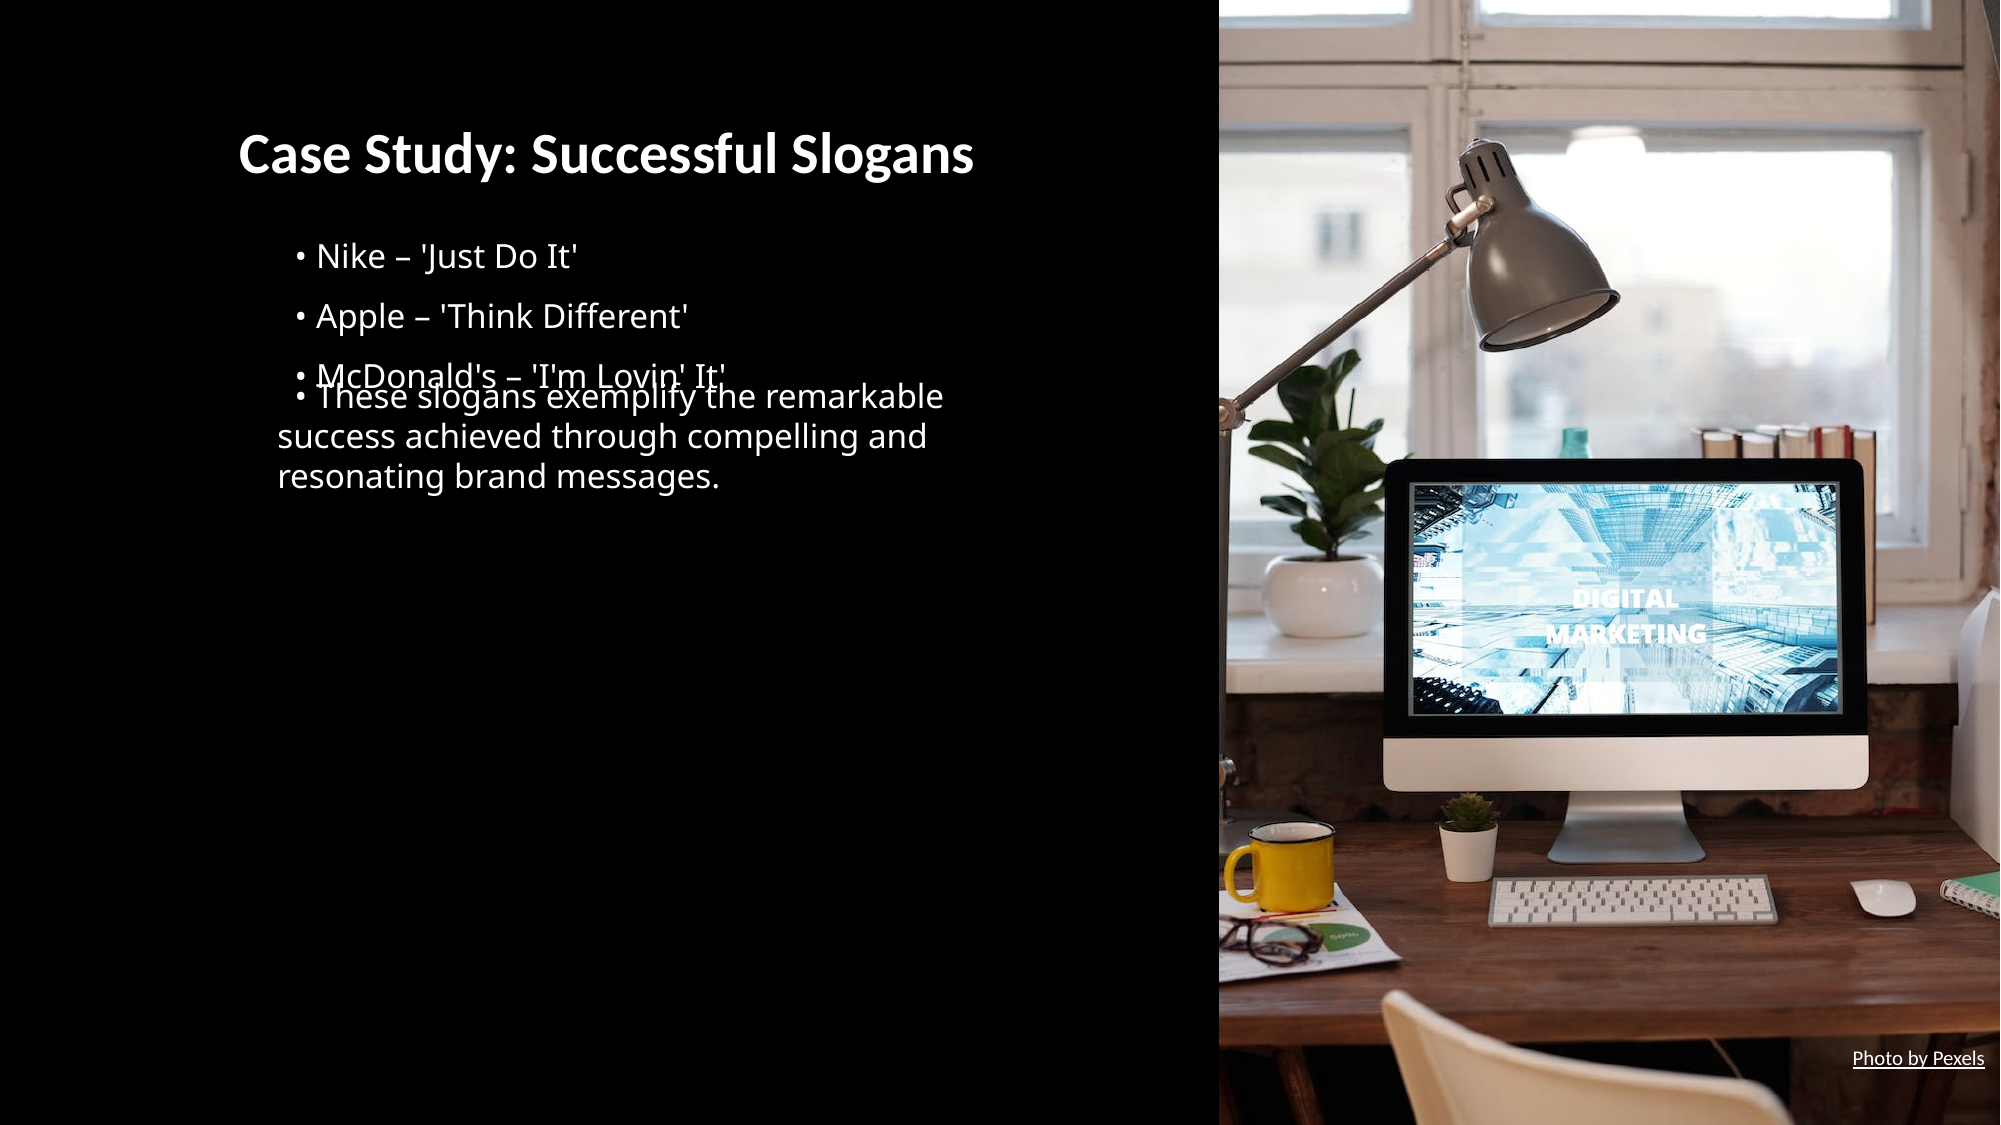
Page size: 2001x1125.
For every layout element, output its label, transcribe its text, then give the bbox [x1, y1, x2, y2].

text_box • These slogans exemplify the remarkable success achieved through compelling and resonating brand messages. [262, 397, 1013, 473]
text_box • Apple – 'Think Different' [262, 277, 1013, 337]
text_box • Nike – 'Just Do It' [262, 217, 1013, 277]
text_box Case Study: Successful Slogans [225, 112, 1219, 188]
text_box • McDonald's – 'I'm Lovin' It' [262, 337, 1013, 397]
picture [1219, 0, 2000, 1125]
